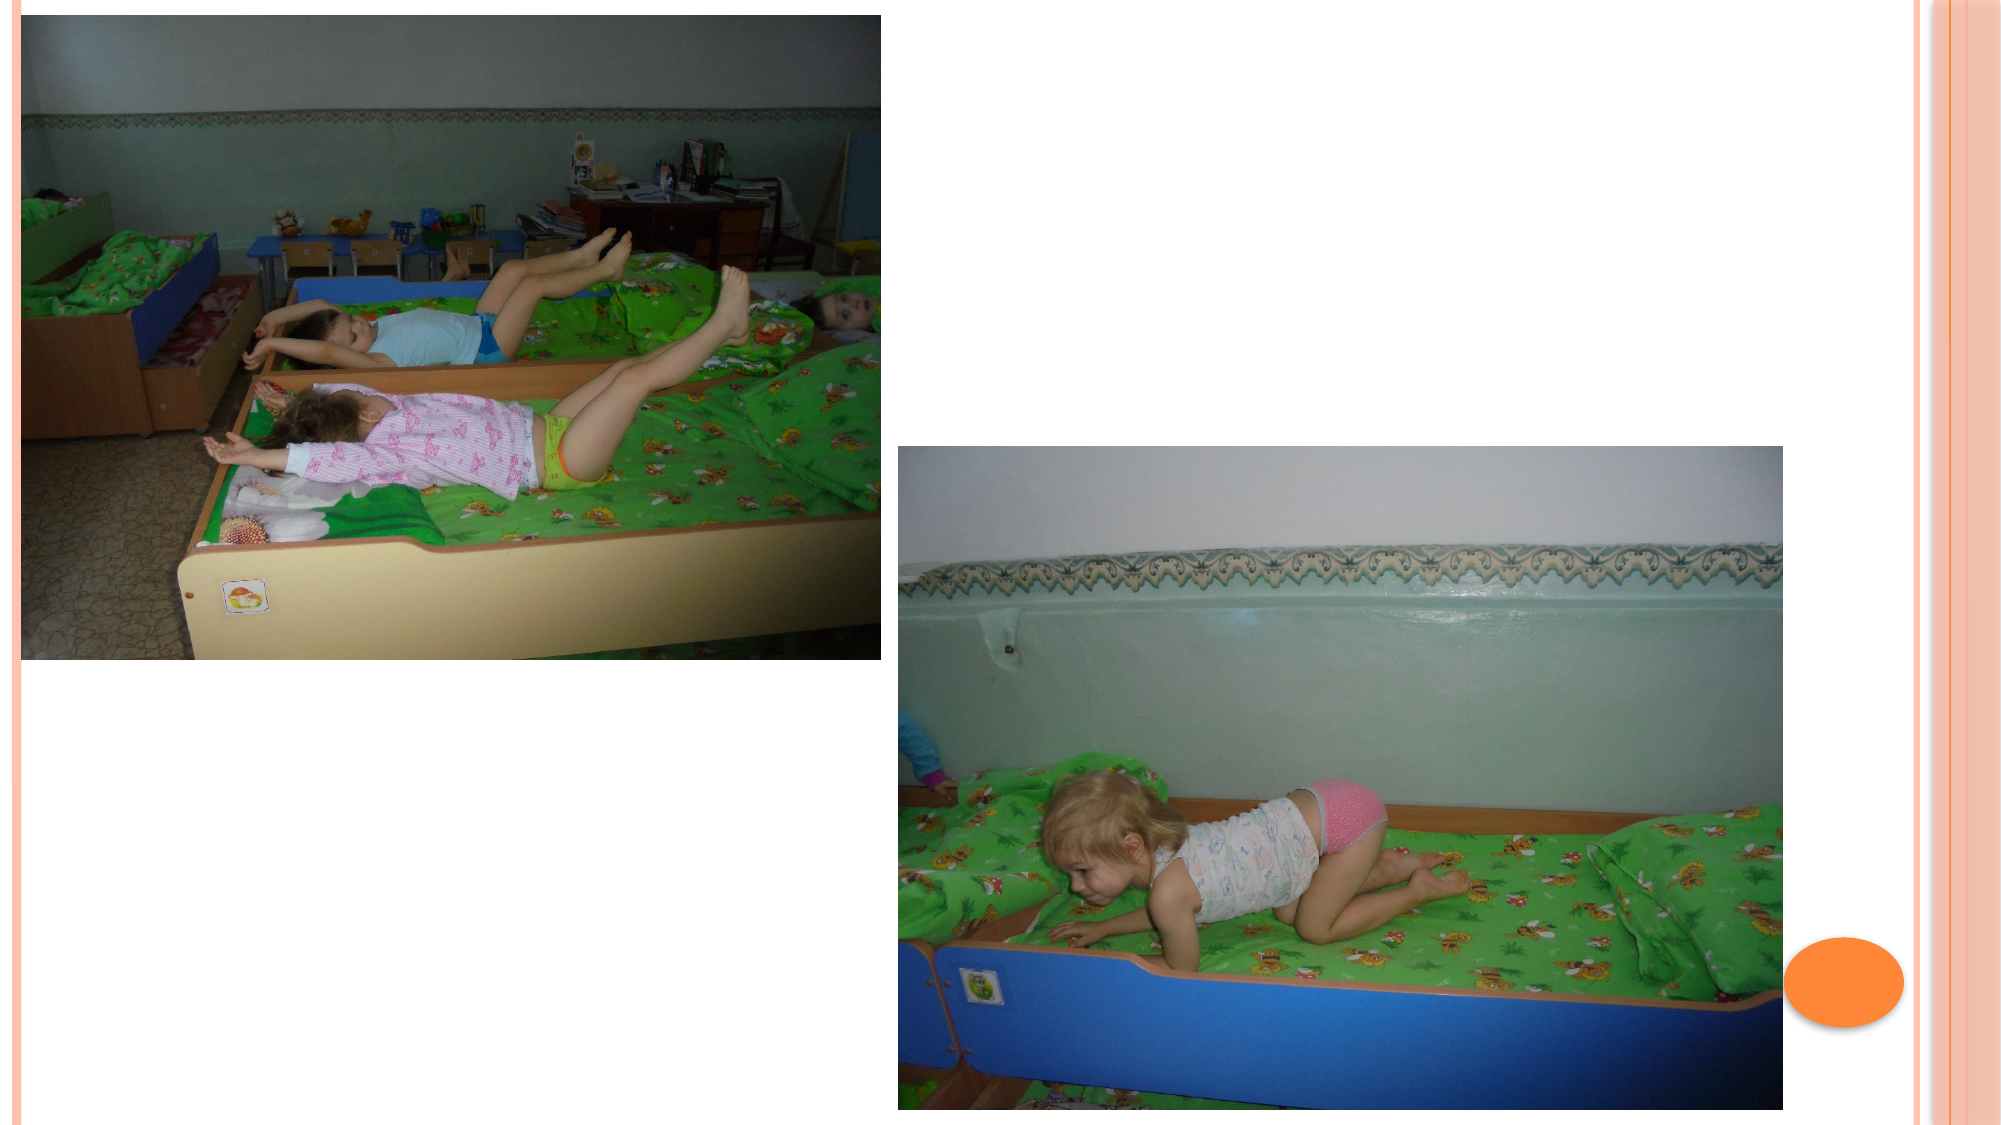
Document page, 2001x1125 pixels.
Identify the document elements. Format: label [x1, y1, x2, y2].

picture [897, 446, 1783, 1110]
picture [21, 15, 881, 661]
